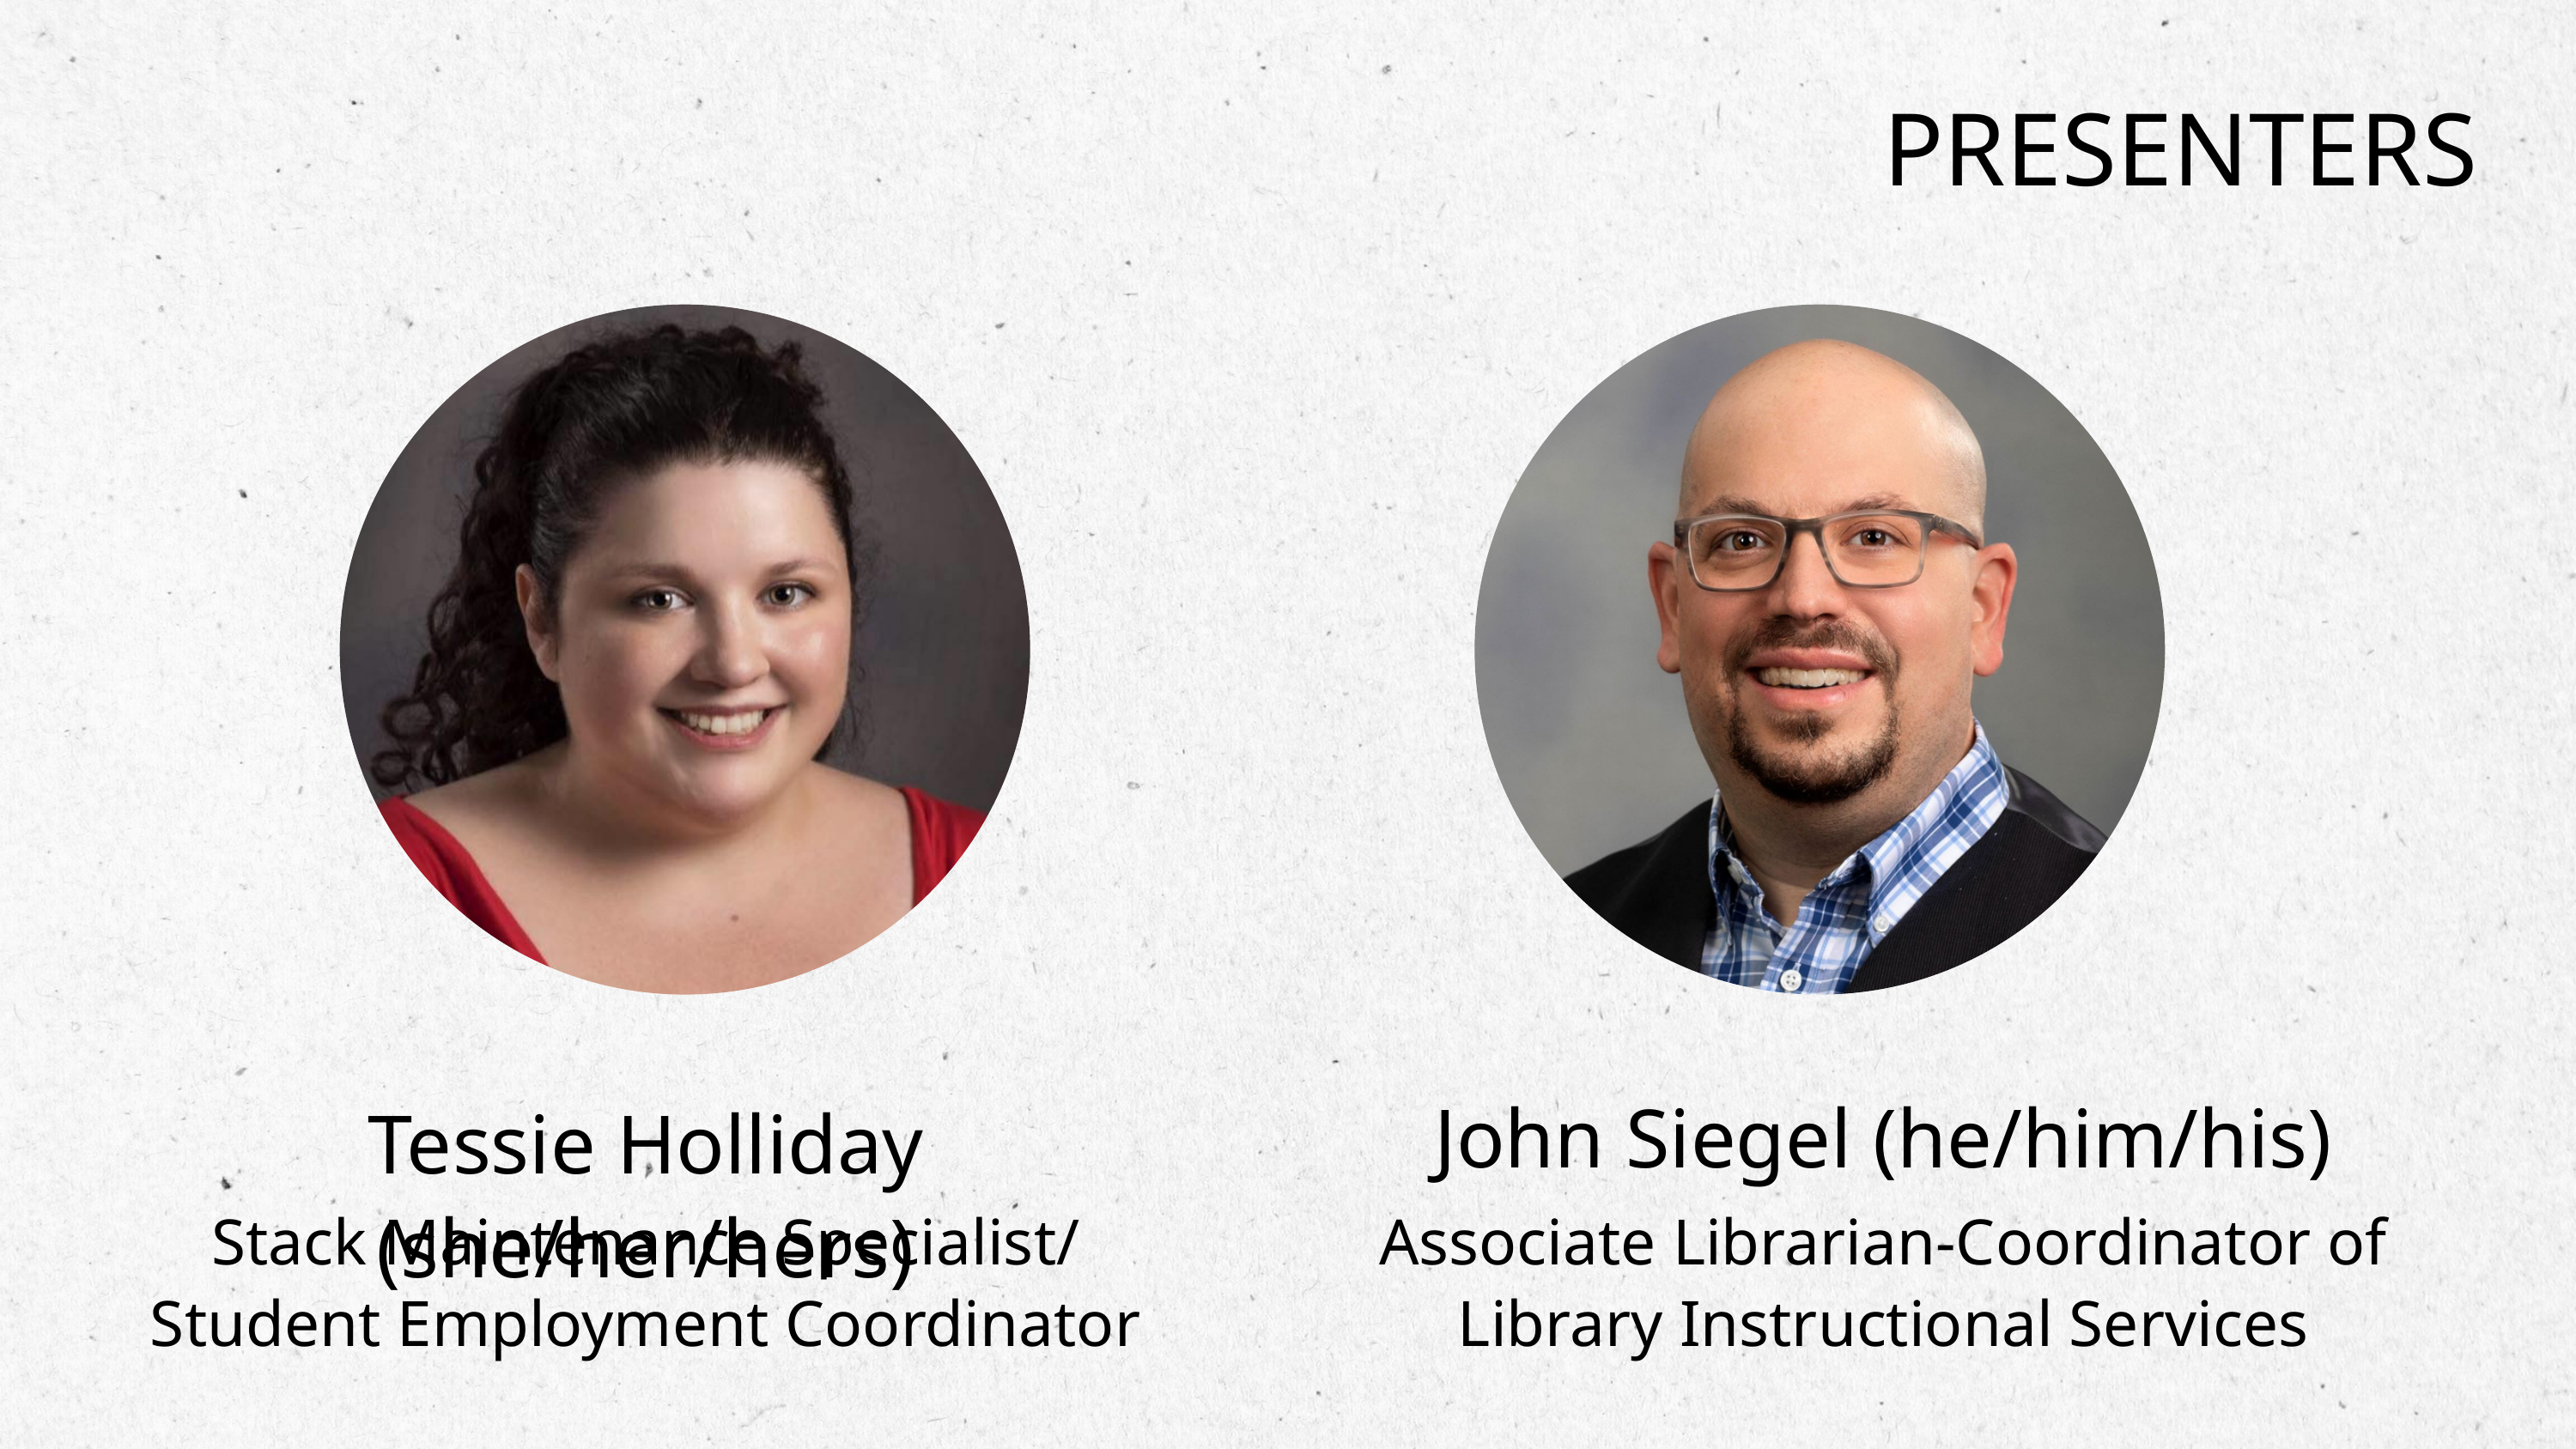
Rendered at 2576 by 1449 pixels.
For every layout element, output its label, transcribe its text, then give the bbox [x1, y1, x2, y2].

text_box [0, 0, 2576, 1449]
text_box PRESENTERS [1883, 55, 2500, 206]
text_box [0, 1089, 1417, 1355]
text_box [1287, 1084, 2480, 1355]
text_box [1474, 304, 2166, 995]
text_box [339, 304, 1030, 995]
